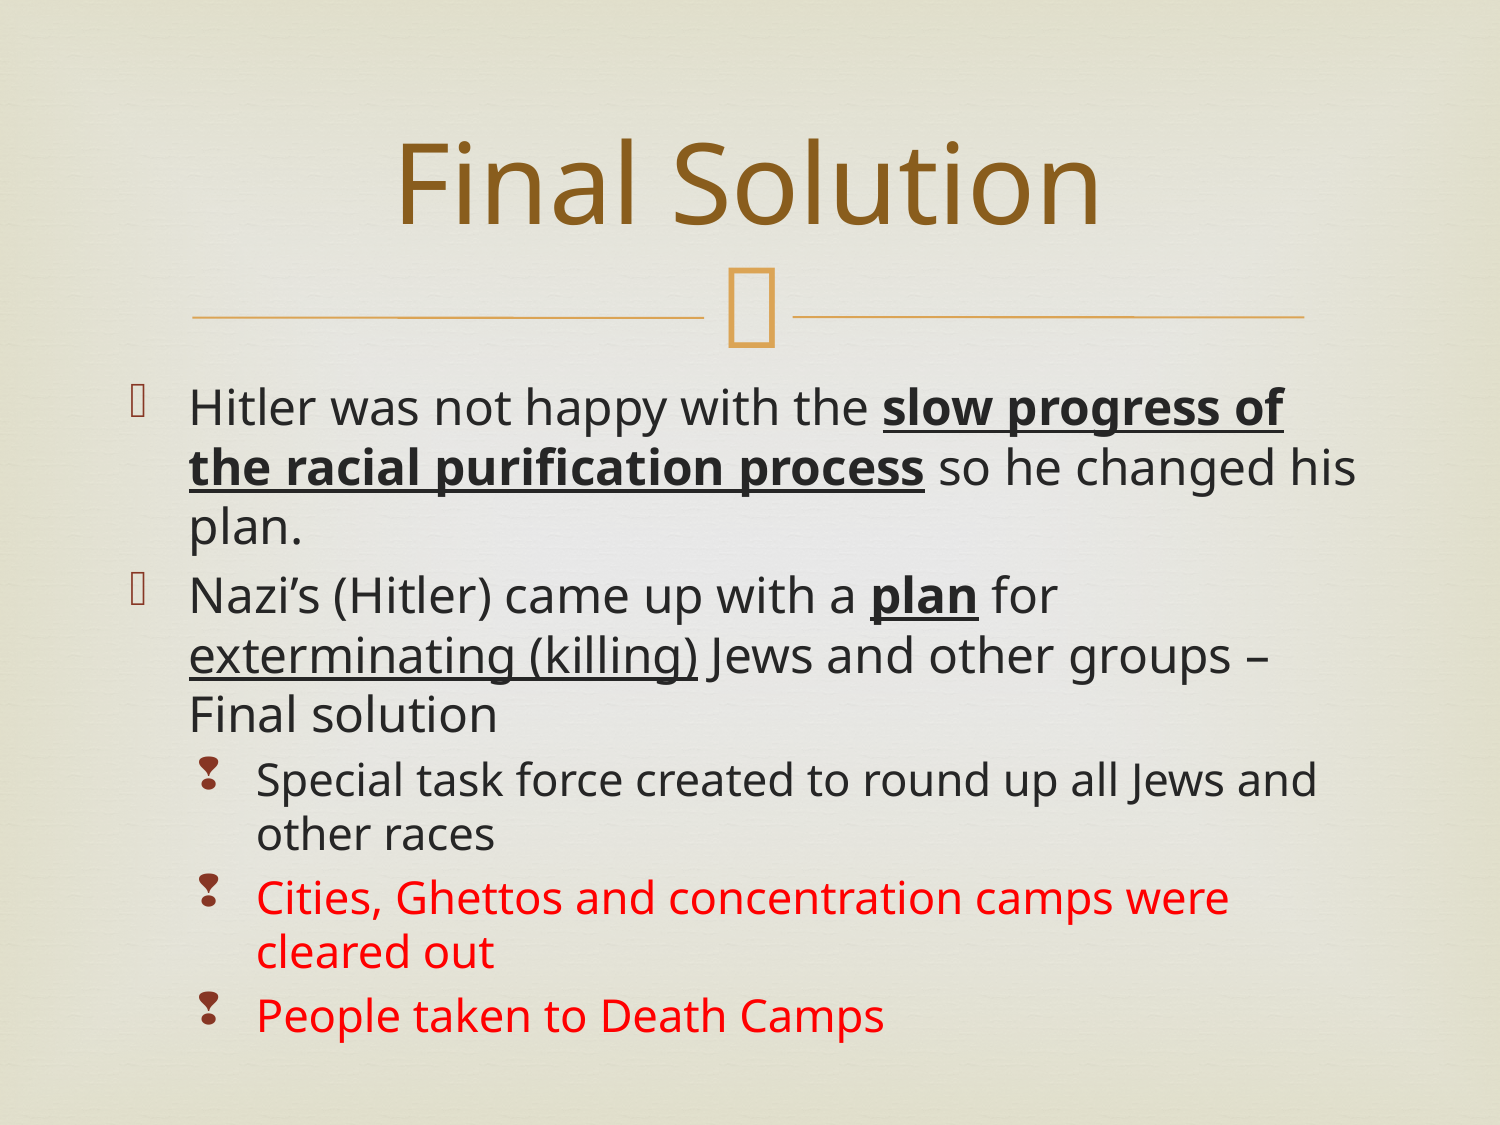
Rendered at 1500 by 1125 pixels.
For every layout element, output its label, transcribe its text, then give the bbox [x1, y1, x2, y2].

title Final Solution [112, 93, 1386, 267]
list Hitler was not happy with the slow progress of the racial purification process so he changed his plan. Nazi’s (Hitler) came up with a plan for exterminating (killing) Jews and other groups –Final solution Special task force created to round up all Jews and other races Cities, Ghettos and concentration camps were cleared out People taken to Death Camps [114, 368, 1386, 1050]
